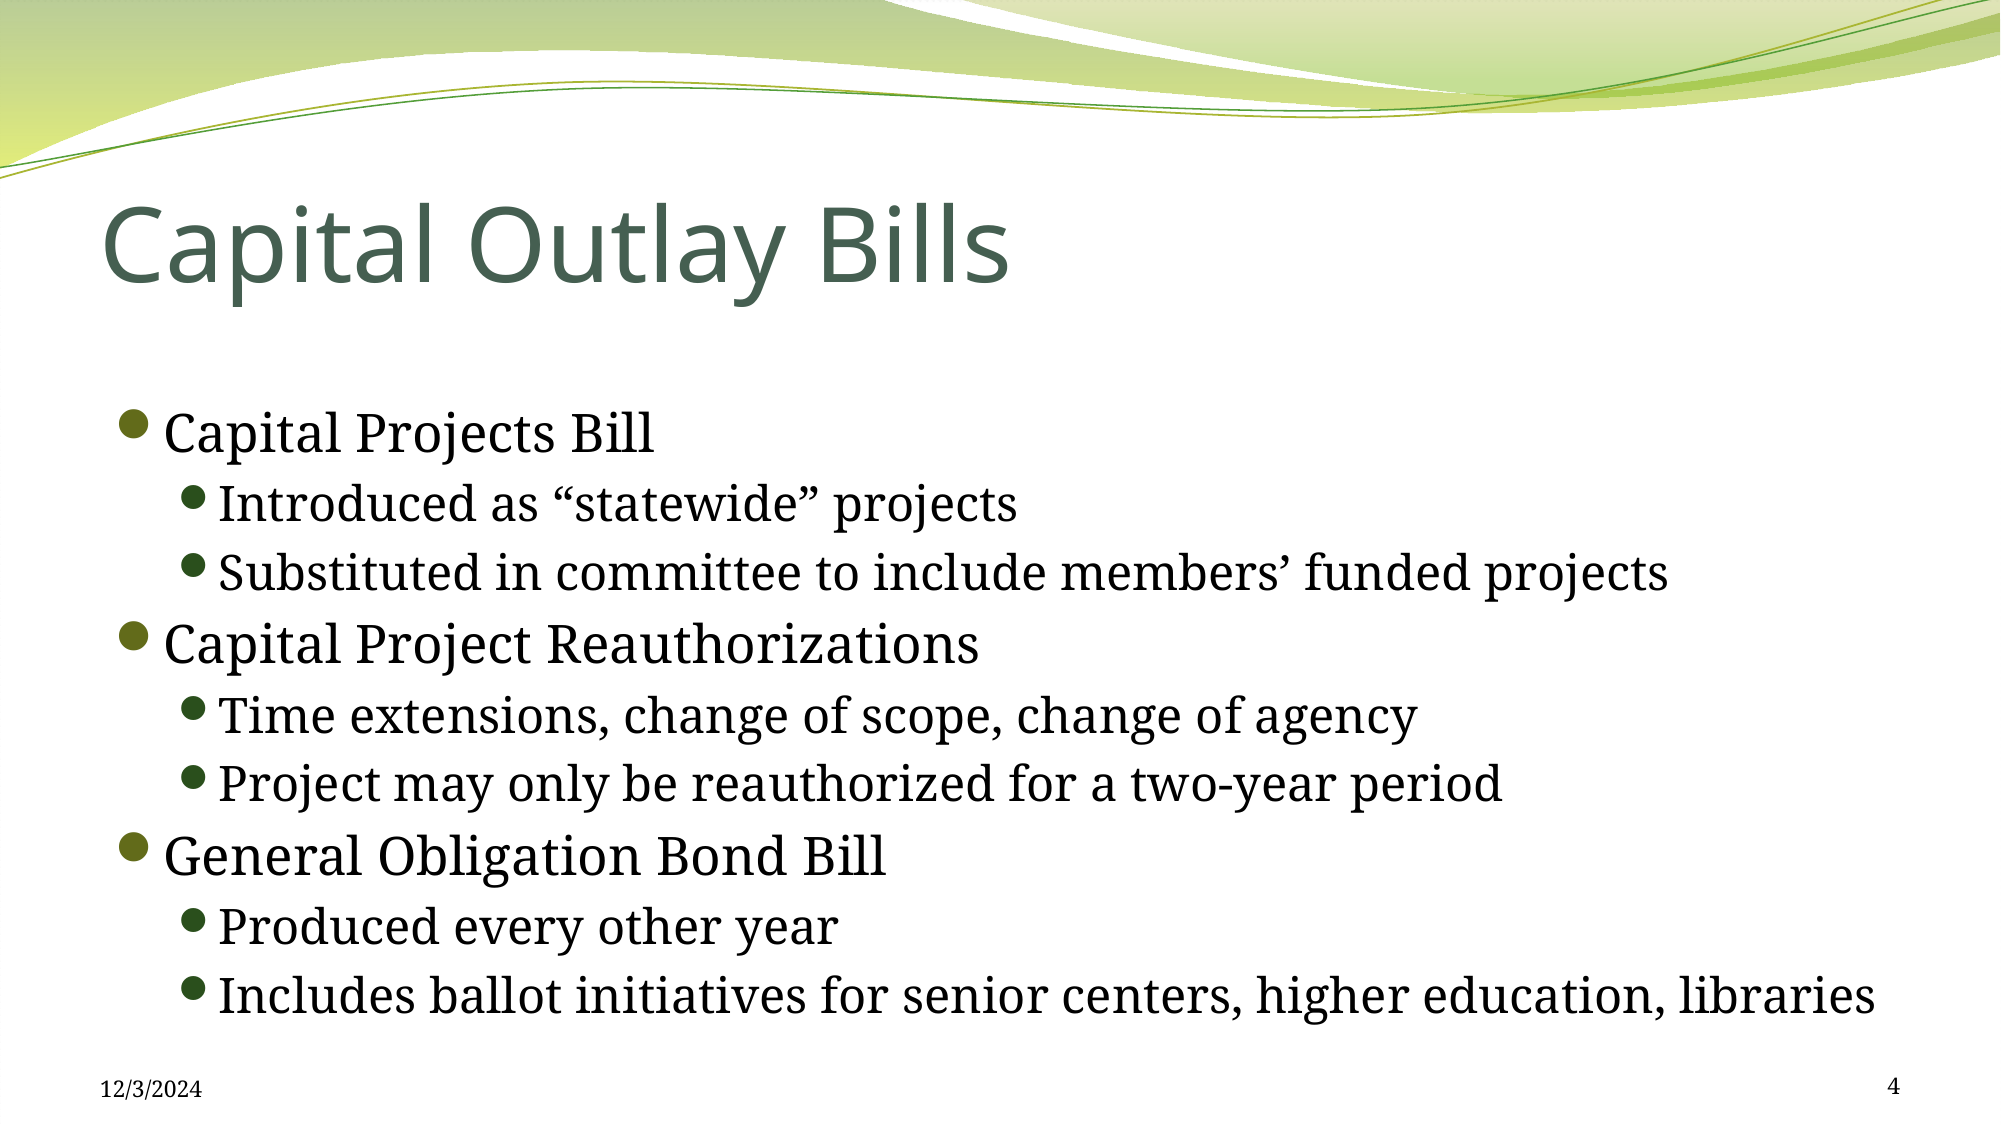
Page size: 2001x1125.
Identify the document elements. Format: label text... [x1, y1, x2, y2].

list Capital Projects Bill Introduced as “statewide” projects Substituted in committee to include members’ funded projects Capital Project Reauthorizations Time extensions, change of scope, change of agency Project may only be reauthorized for a two-year period General Obligation Bond Bill Produced every other year Includes ballot initiatives for senior centers, higher education, libraries [99, 317, 1900, 1038]
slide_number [99, 1042, 567, 1103]
slide_number 4 [1733, 1042, 1900, 1103]
title Capital Outlay Bills [99, 115, 1900, 303]
